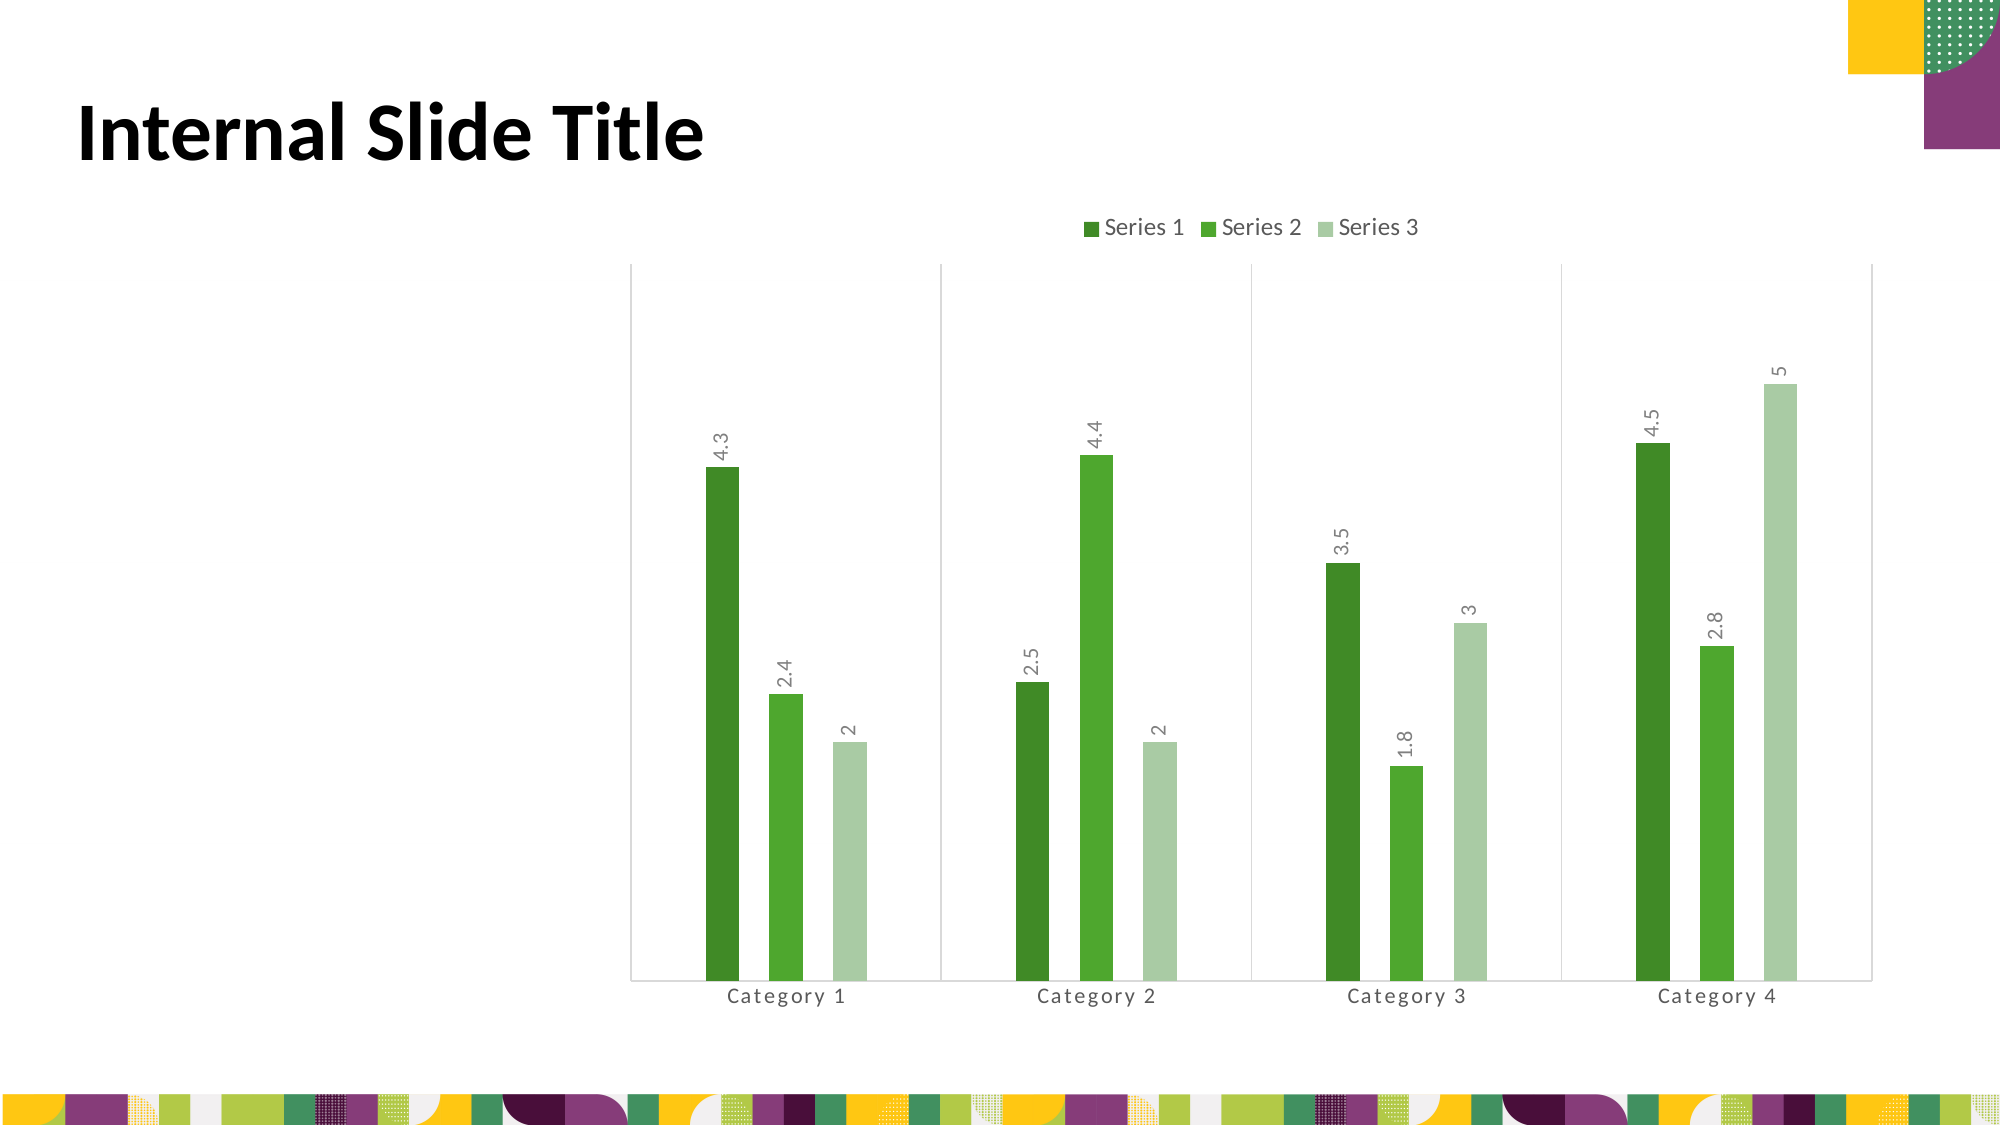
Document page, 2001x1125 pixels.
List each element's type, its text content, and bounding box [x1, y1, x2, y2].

chart [604, 199, 1899, 1028]
picture [0, 0, 2000, 1125]
text_box Internal Slide Title [61, 60, 1787, 215]
